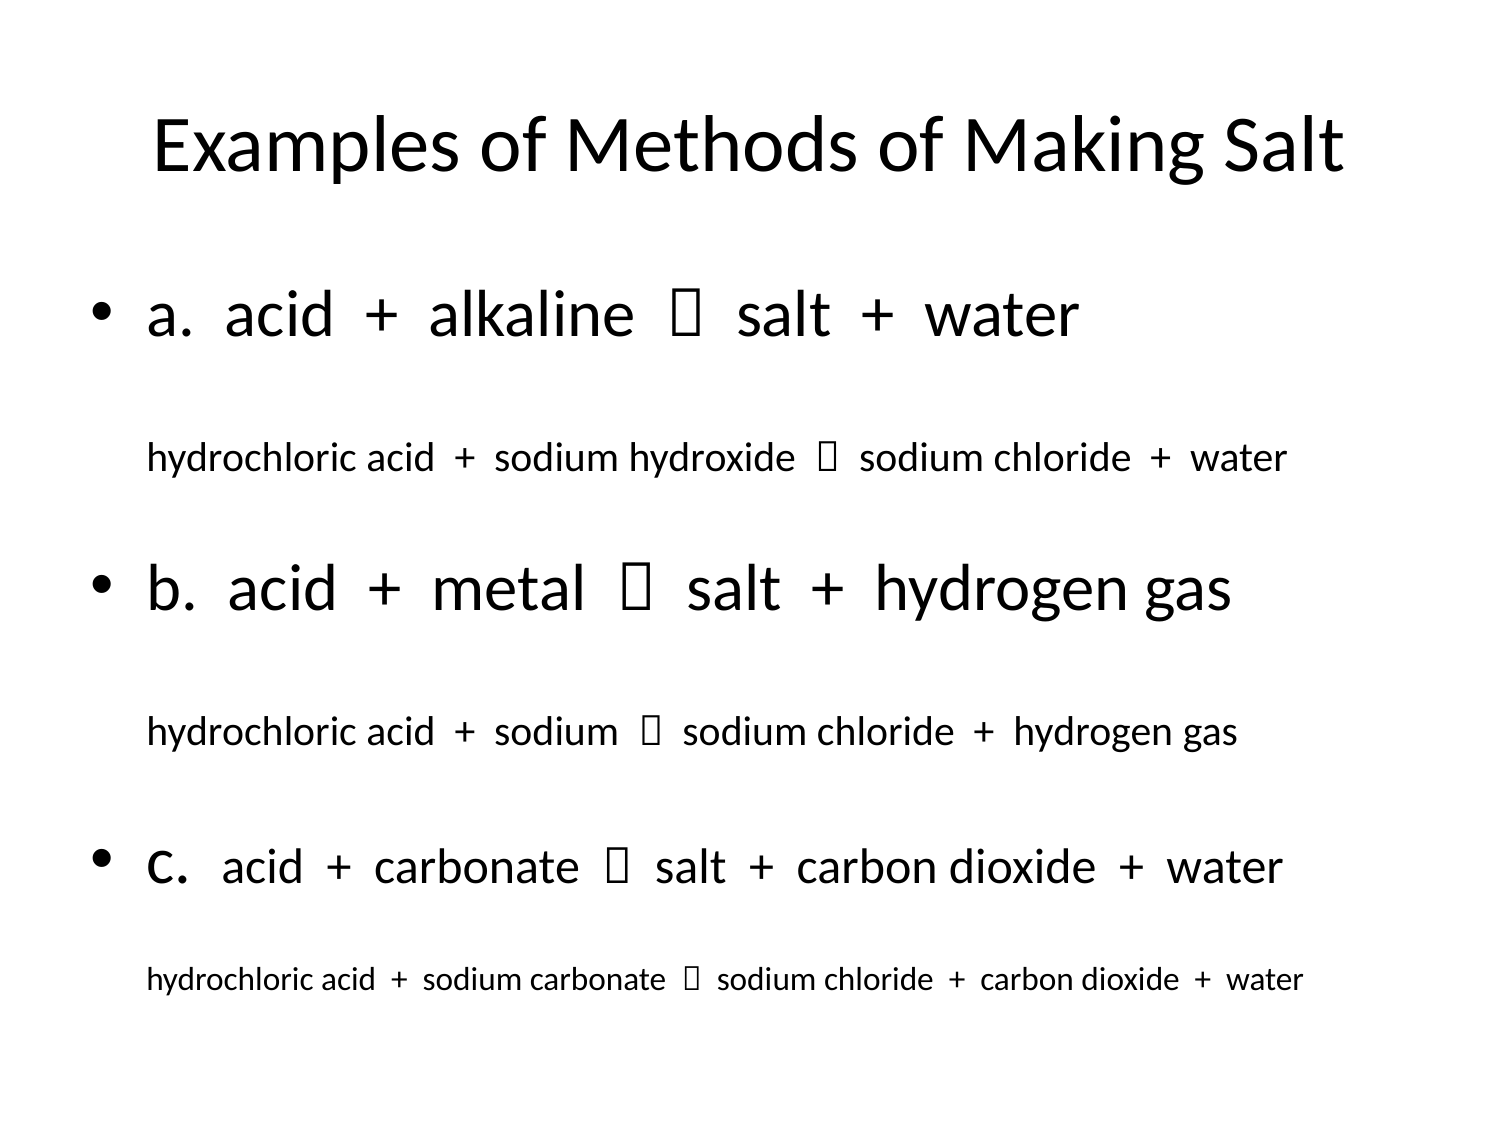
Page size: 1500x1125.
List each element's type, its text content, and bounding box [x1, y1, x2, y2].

list a. acid + alkaline  salt + water hydrochloric acid + sodium hydroxide  sodium chloride + water b. acid + metal  salt + hydrogen gas hydrochloric acid + sodium  sodium chloride + hydrogen gas c. acid + carbonate  salt + carbon dioxide + water hydrochloric acid + sodium carbonate  sodium chloride + carbon dioxide + water [75, 262, 1425, 1005]
title Examples of Methods of Making Salt [75, 45, 1425, 233]
